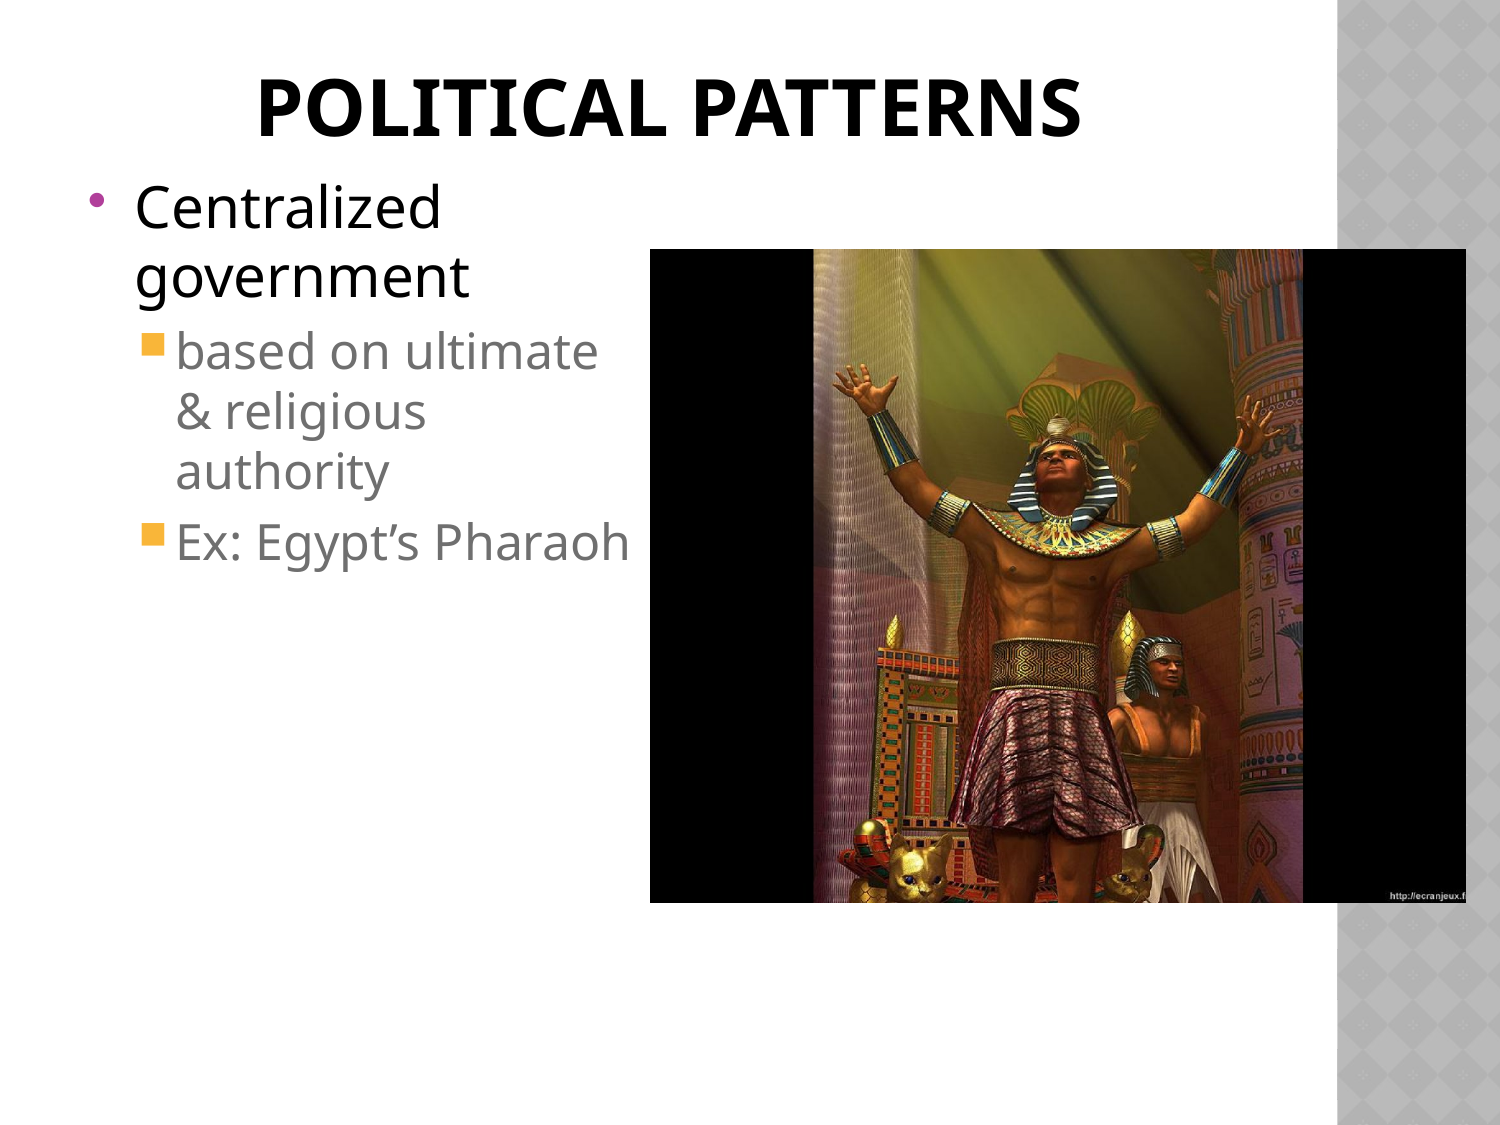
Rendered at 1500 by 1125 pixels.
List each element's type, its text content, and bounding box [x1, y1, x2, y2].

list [649, 249, 1466, 903]
title political patterns [75, 37, 1263, 153]
list Centralized government based on ultimate & religious authority Ex: Egypt’s Pharaoh [75, 162, 653, 1125]
